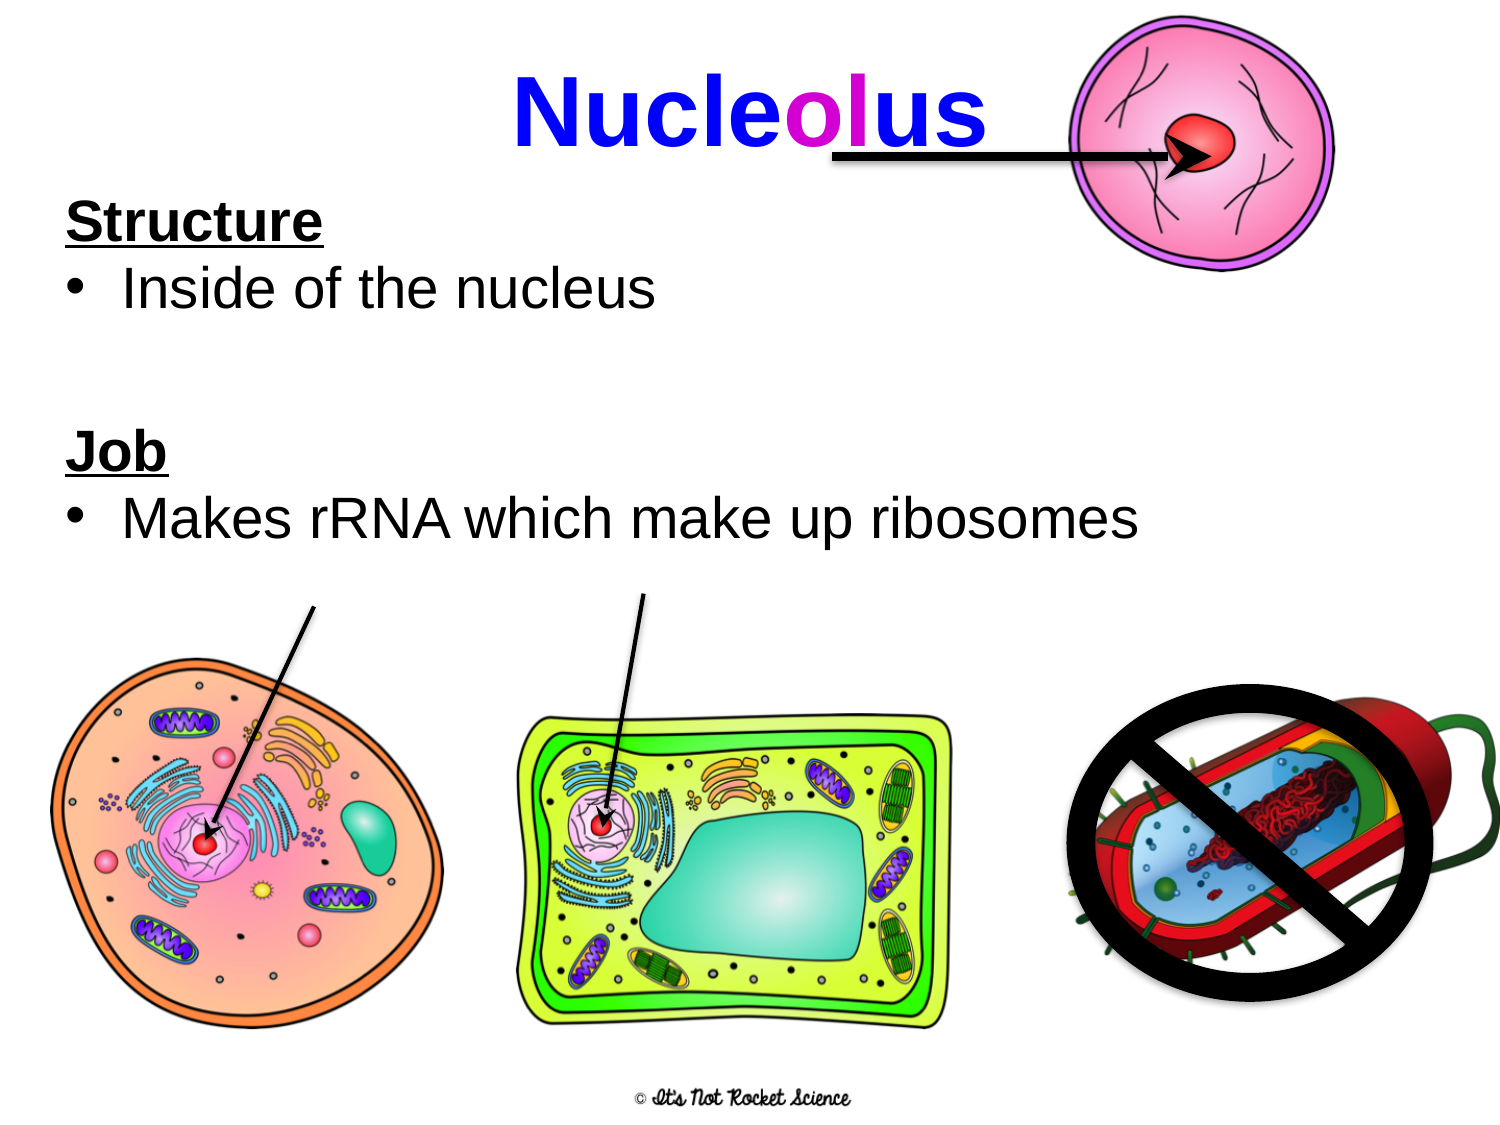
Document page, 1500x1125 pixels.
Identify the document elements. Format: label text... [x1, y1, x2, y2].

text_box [602, 593, 644, 828]
text_box [1067, 684, 1433, 1002]
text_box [204, 606, 315, 841]
title Nucleolus [150, 29, 1350, 184]
list Structure Inside of the nucleus Job Makes rRNA which make up ribosomes [50, 189, 1463, 658]
picture [0, 0, 1500, 1125]
